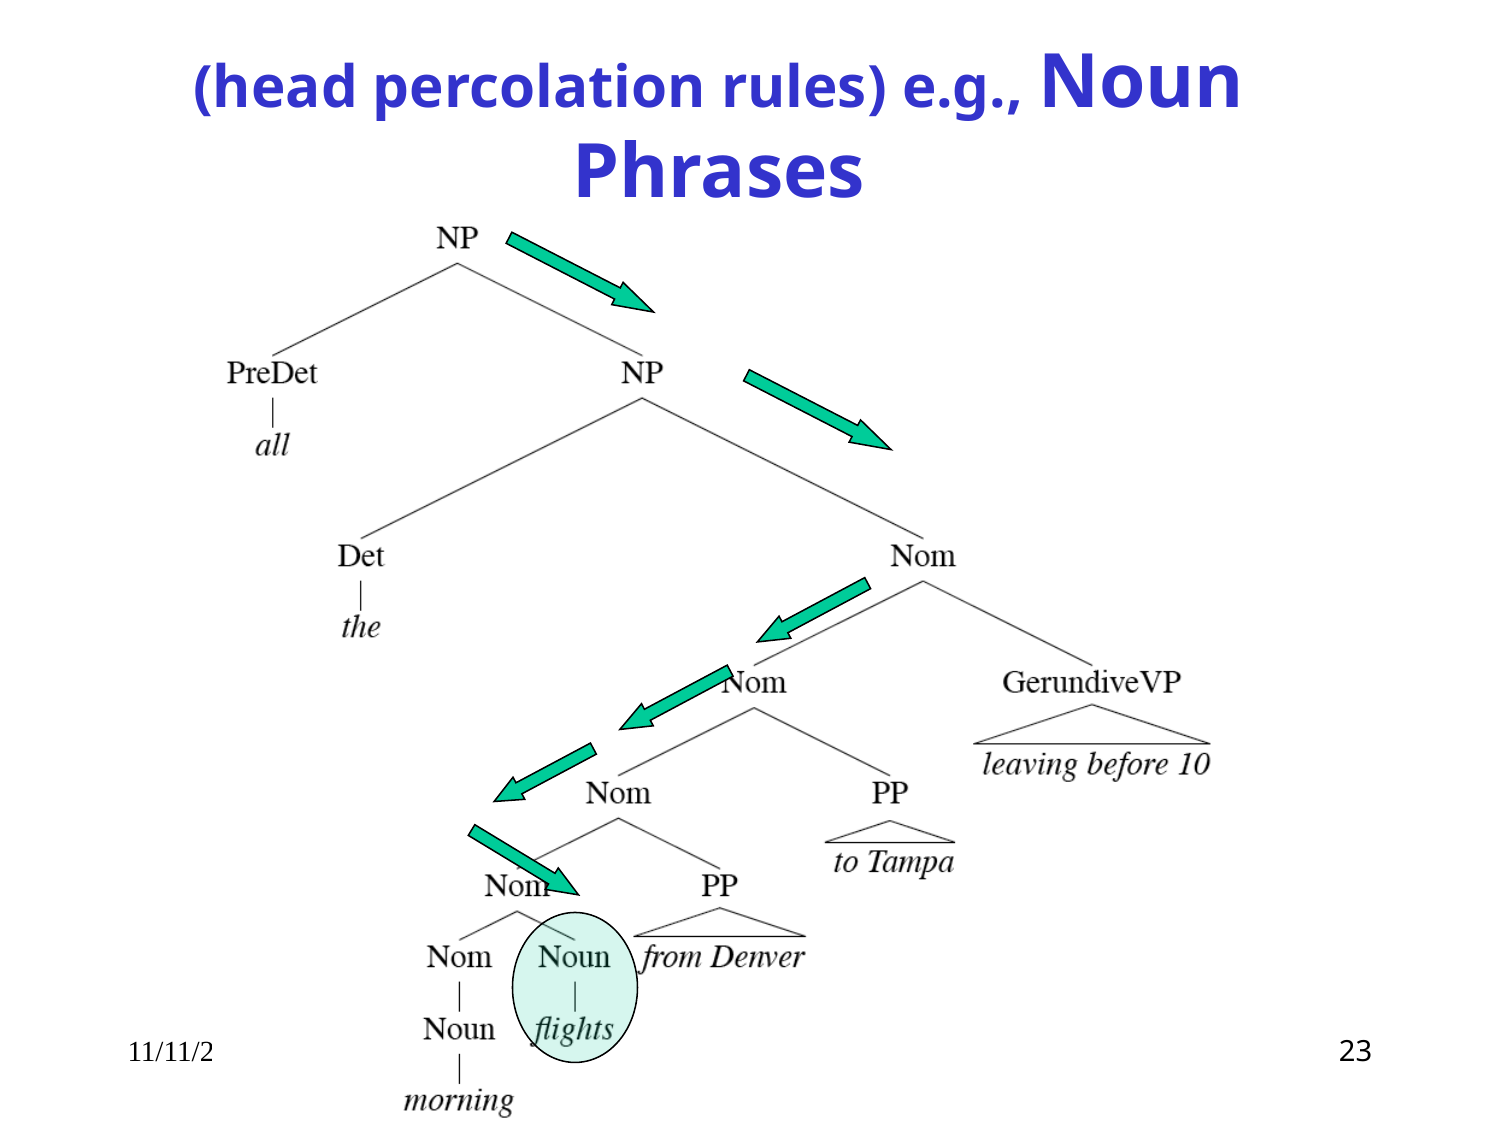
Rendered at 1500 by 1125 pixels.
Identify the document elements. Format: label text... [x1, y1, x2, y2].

picture [212, 221, 1226, 1125]
slide_number 23 [1229, 1024, 1388, 1101]
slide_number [112, 1024, 207, 1101]
title (head percolation rules) e.g., Noun Phrases [37, 28, 1401, 217]
